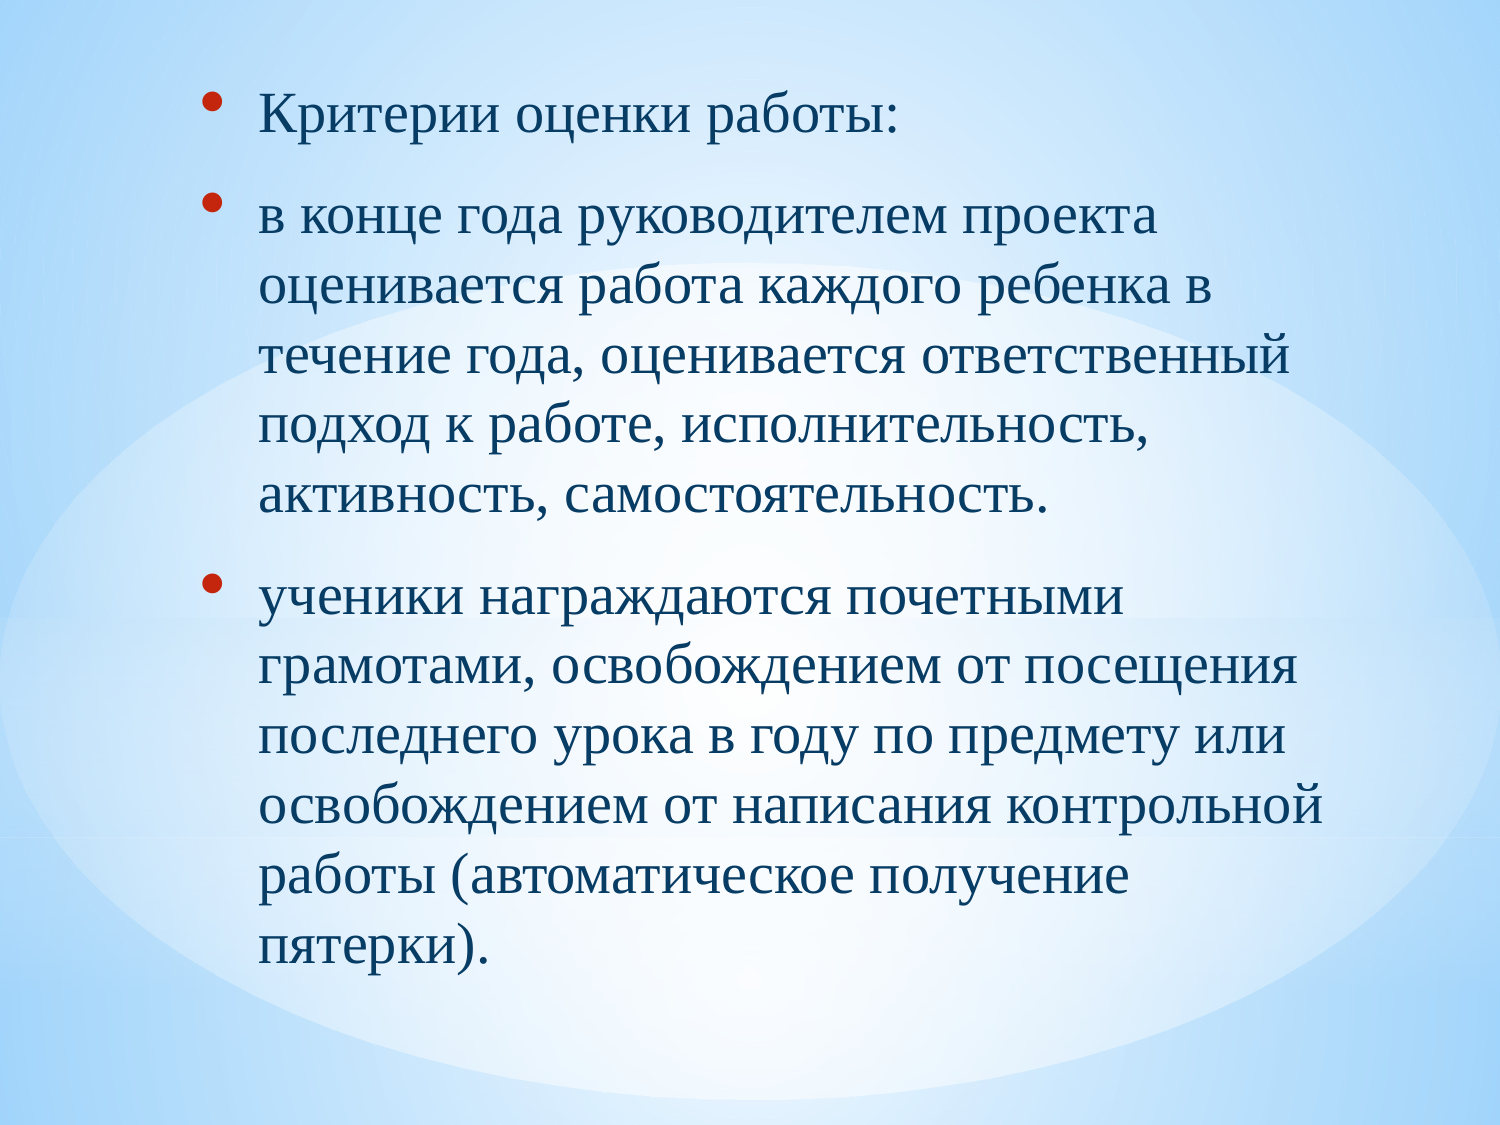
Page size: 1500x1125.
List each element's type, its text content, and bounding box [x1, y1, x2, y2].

list Критерии оценки работы: в конце года руководителем проекта оценивается работа каждого ребенка в течение года, оценивается ответственный подход к работе, исполнительность, активность, самостоятельность. ученики награждаются почетными грамотами, освобождением от посещения последнего урока в году по предмету или освобождением от написания контрольной работы (автоматическое получение пятерки). [187, 66, 1353, 1059]
